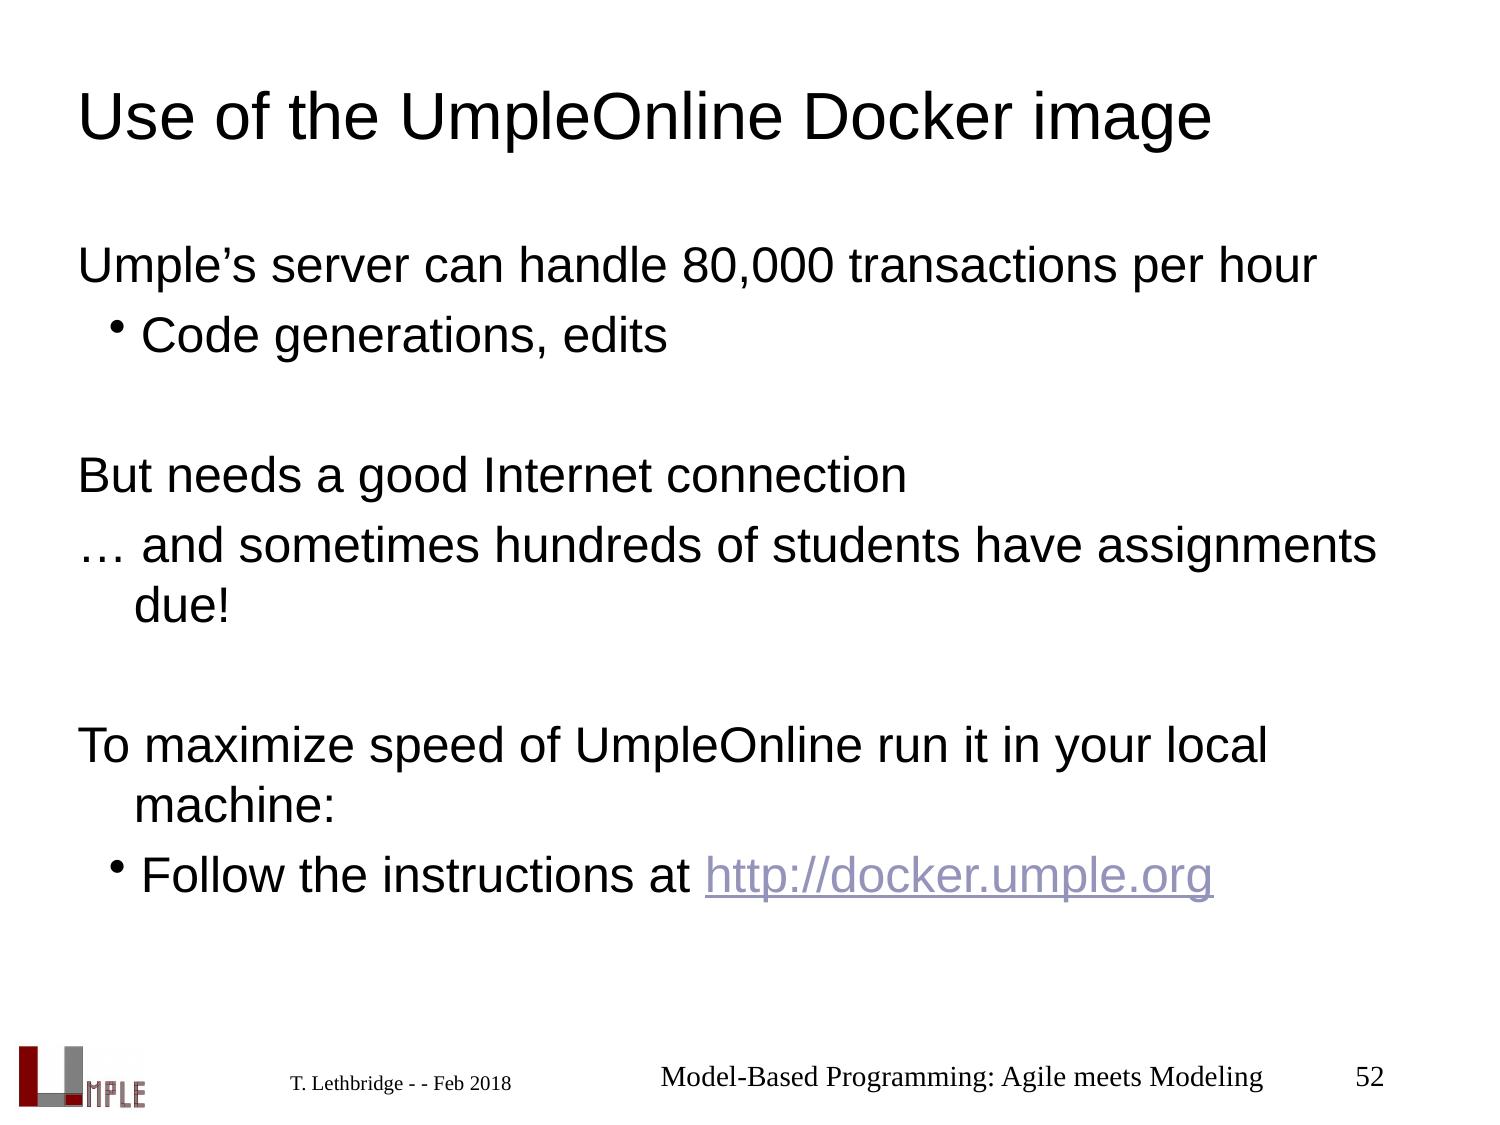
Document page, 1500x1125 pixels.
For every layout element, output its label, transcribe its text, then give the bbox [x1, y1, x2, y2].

footer Model-Based Programming: Agile meets Modeling [624, 1050, 1300, 1125]
title Use of the UmpleOnline Docker image [62, 37, 1413, 188]
picture [14, 1041, 148, 1113]
slide_number 52 [1325, 1050, 1400, 1125]
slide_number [275, 1062, 600, 1125]
list Umple’s server can handle 80,000 transactions per hour Code generations, edits But needs a good Internet connection … and sometimes hundreds of students have assignments due! To maximize speed of UmpleOnline run it in your local machine: Follow the instructions at http://docker.umple.org [62, 224, 1413, 1013]
